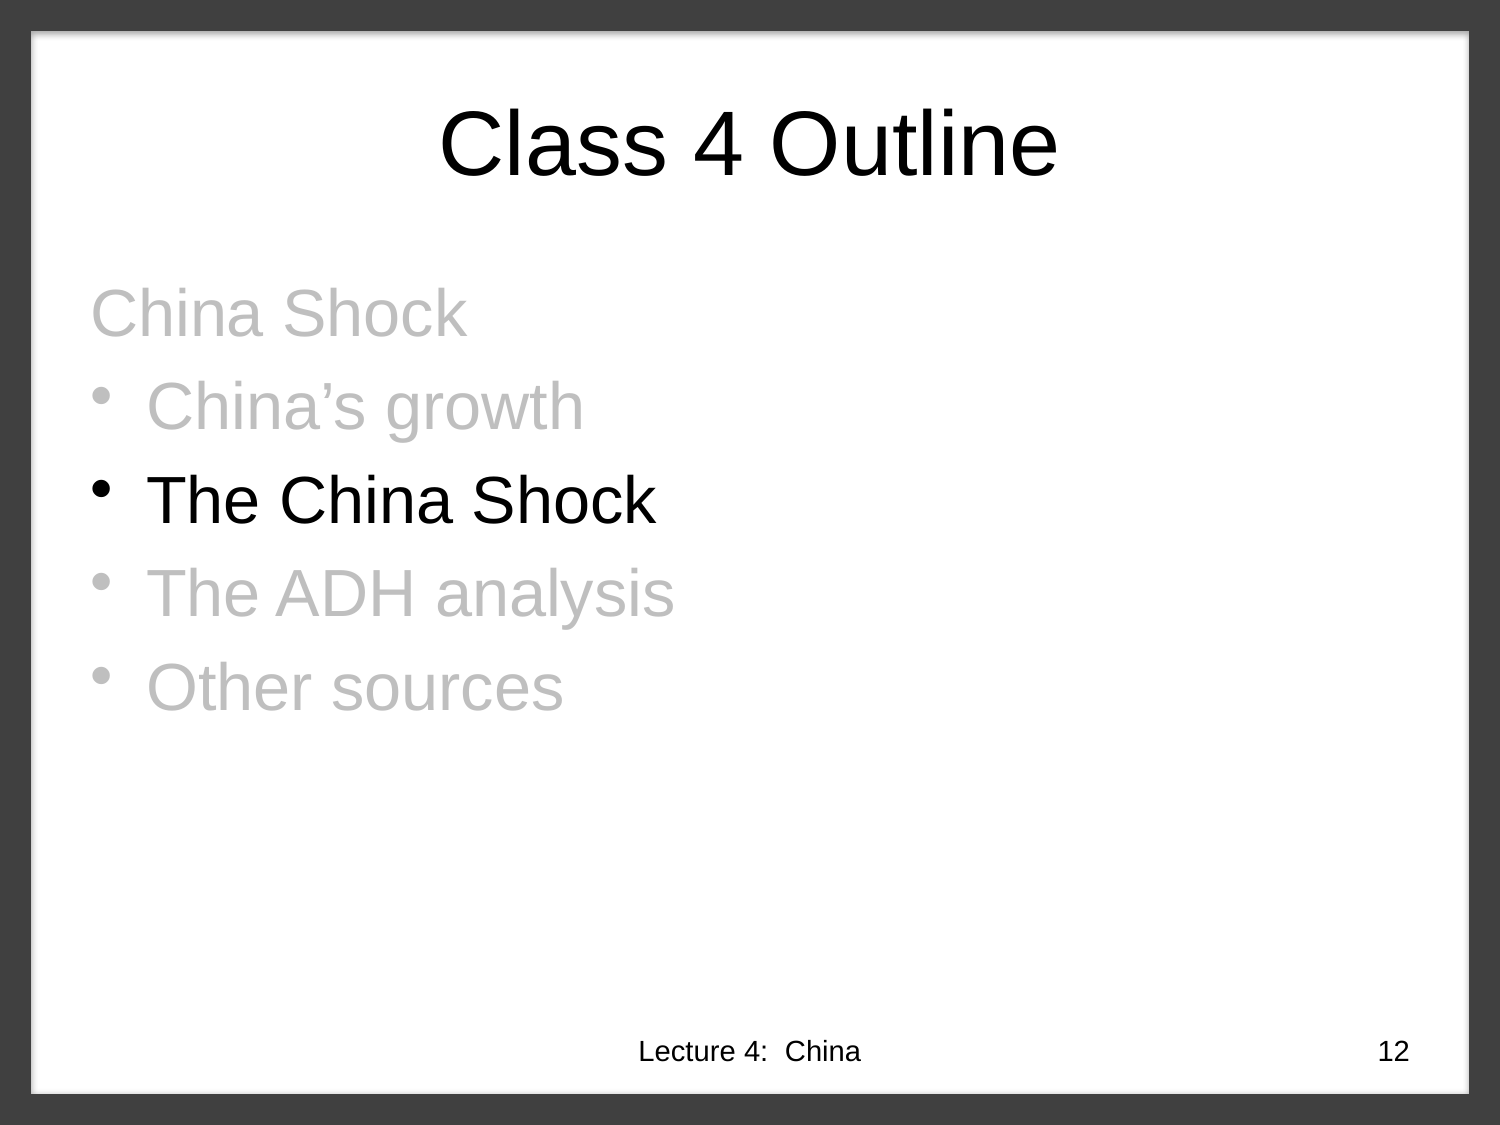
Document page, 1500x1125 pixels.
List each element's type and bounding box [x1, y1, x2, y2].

text_box [0, 0, 1500, 1125]
